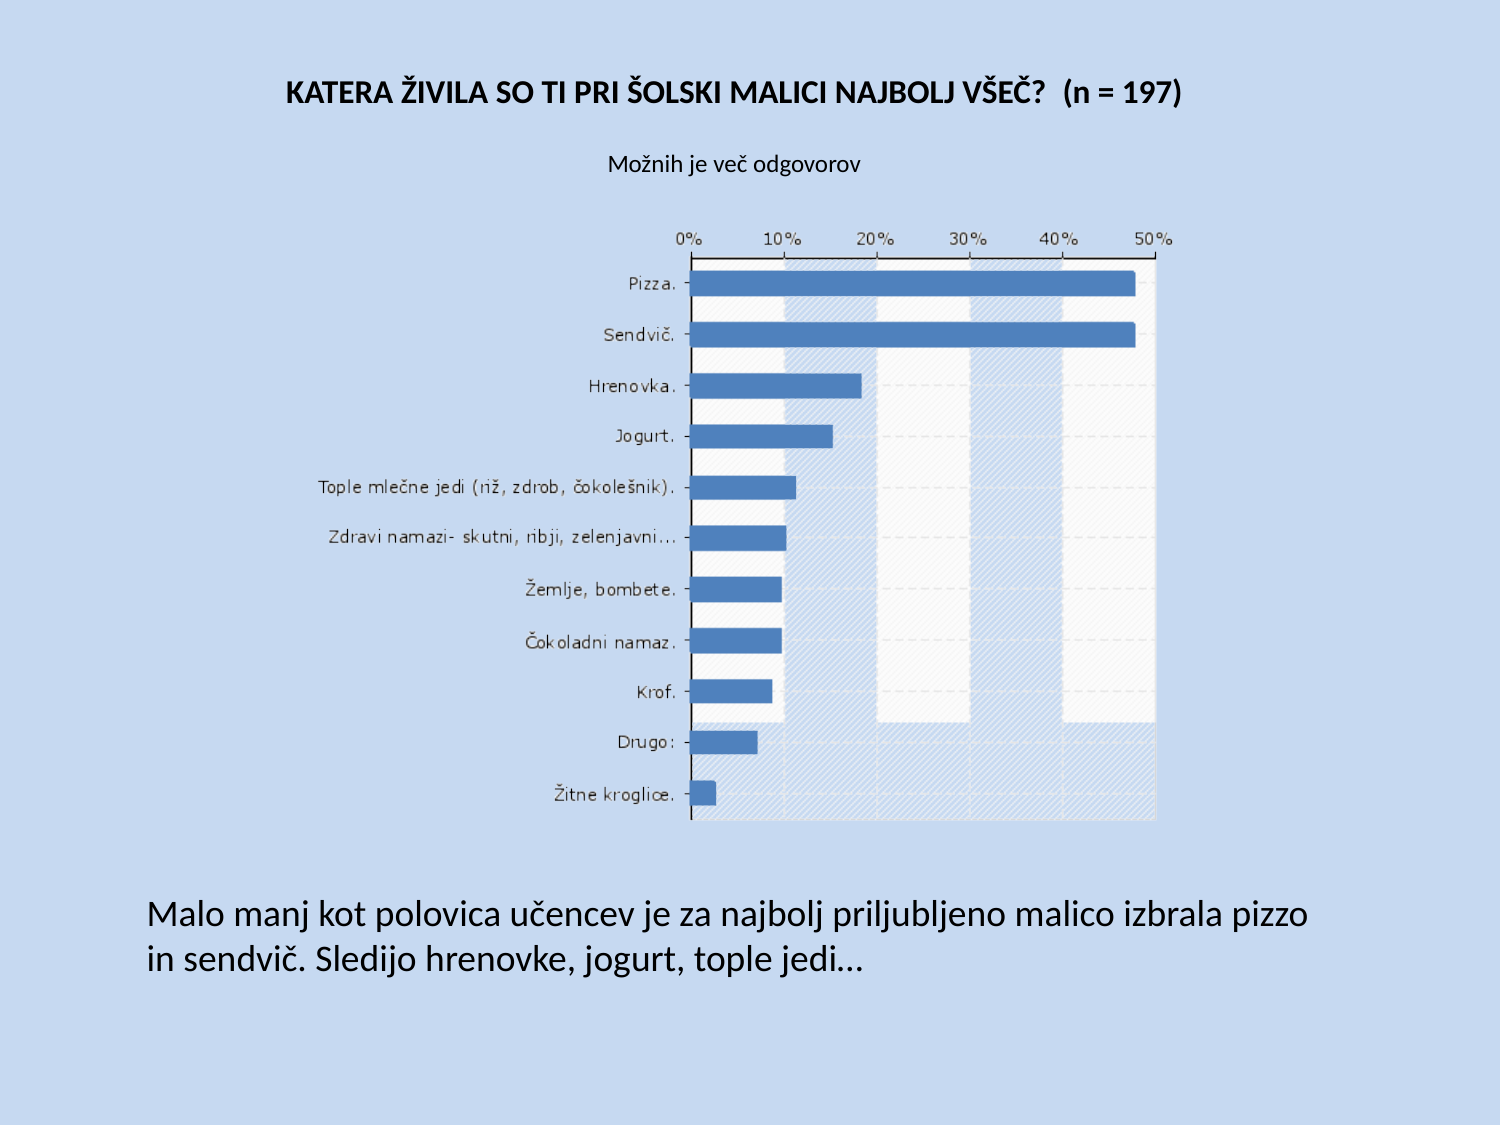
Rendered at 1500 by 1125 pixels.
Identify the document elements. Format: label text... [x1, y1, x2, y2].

text_box Možnih je več odgovorov [265, 140, 1204, 186]
picture [183, 207, 1306, 848]
text_box KATERA ŽIVILA SO TI PRI ŠOLSKI MALICI NAJBOLJ VŠEČ? (n = 197) [265, 62, 1204, 118]
text_box Malo manj kot polovica učencev je za najbolj priljubljeno malico izbrala pizzo in sendvič. Sledijo hrenovke, jogurt, tople jedi… [131, 881, 1337, 987]
